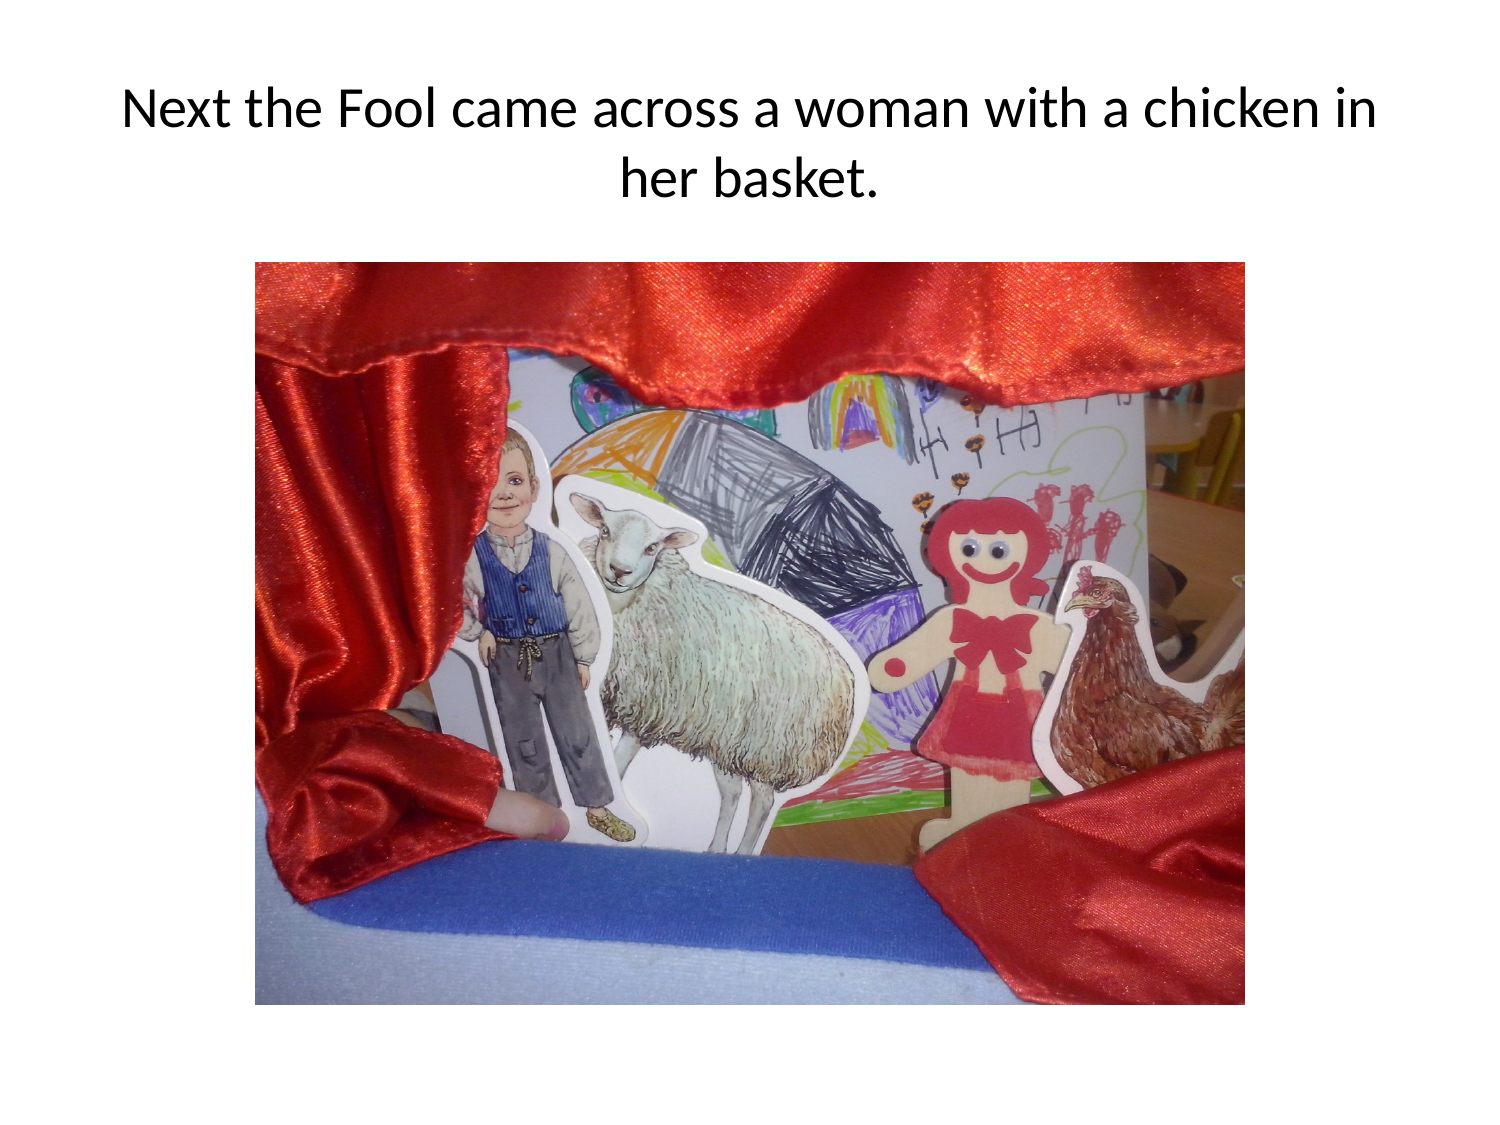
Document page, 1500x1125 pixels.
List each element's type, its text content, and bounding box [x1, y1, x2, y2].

title Next the Fool came across a woman with a chicken in her basket. [75, 45, 1425, 233]
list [254, 262, 1246, 1006]
